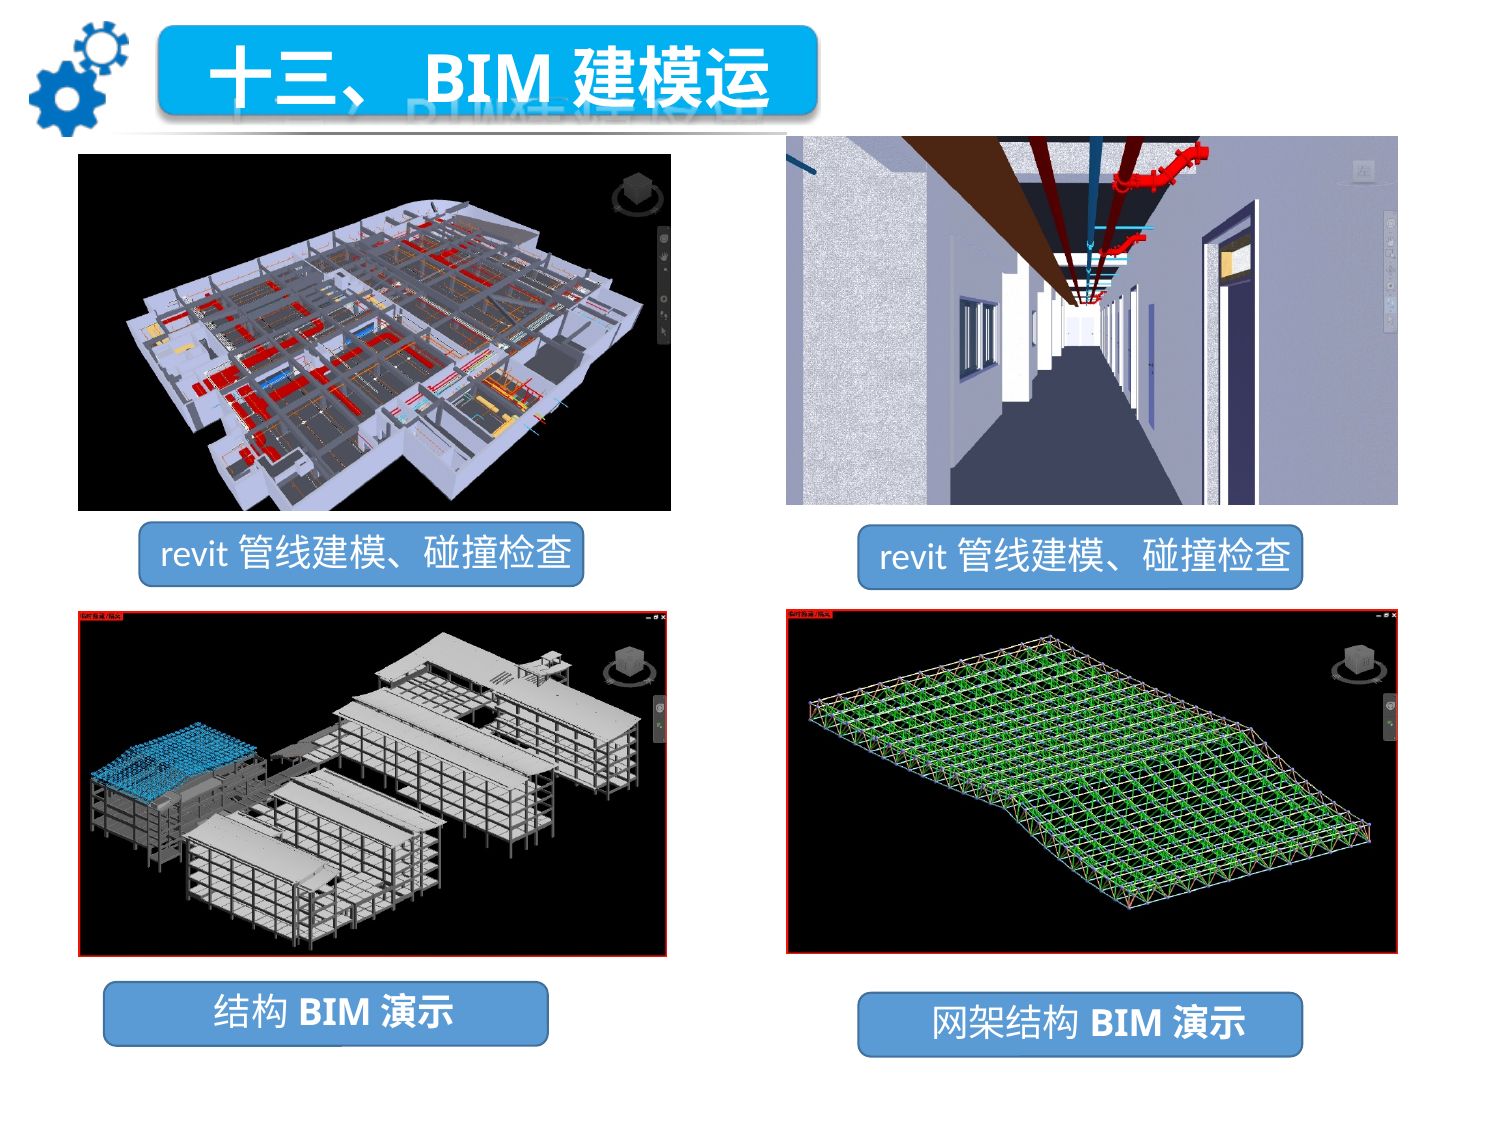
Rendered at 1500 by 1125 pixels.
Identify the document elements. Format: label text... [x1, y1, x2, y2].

text_box 结构BIM演示 [103, 981, 548, 1046]
text_box 网架结构BIM演示 [858, 992, 1303, 1057]
picture [786, 136, 1398, 505]
picture [29, 20, 787, 137]
picture [78, 611, 668, 957]
picture [78, 154, 671, 511]
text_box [155, 25, 821, 127]
picture [786, 609, 1398, 954]
text_box revit管线建模、碰撞检查 [139, 522, 584, 587]
text_box revit管线建模、碰撞检查 [858, 525, 1303, 590]
